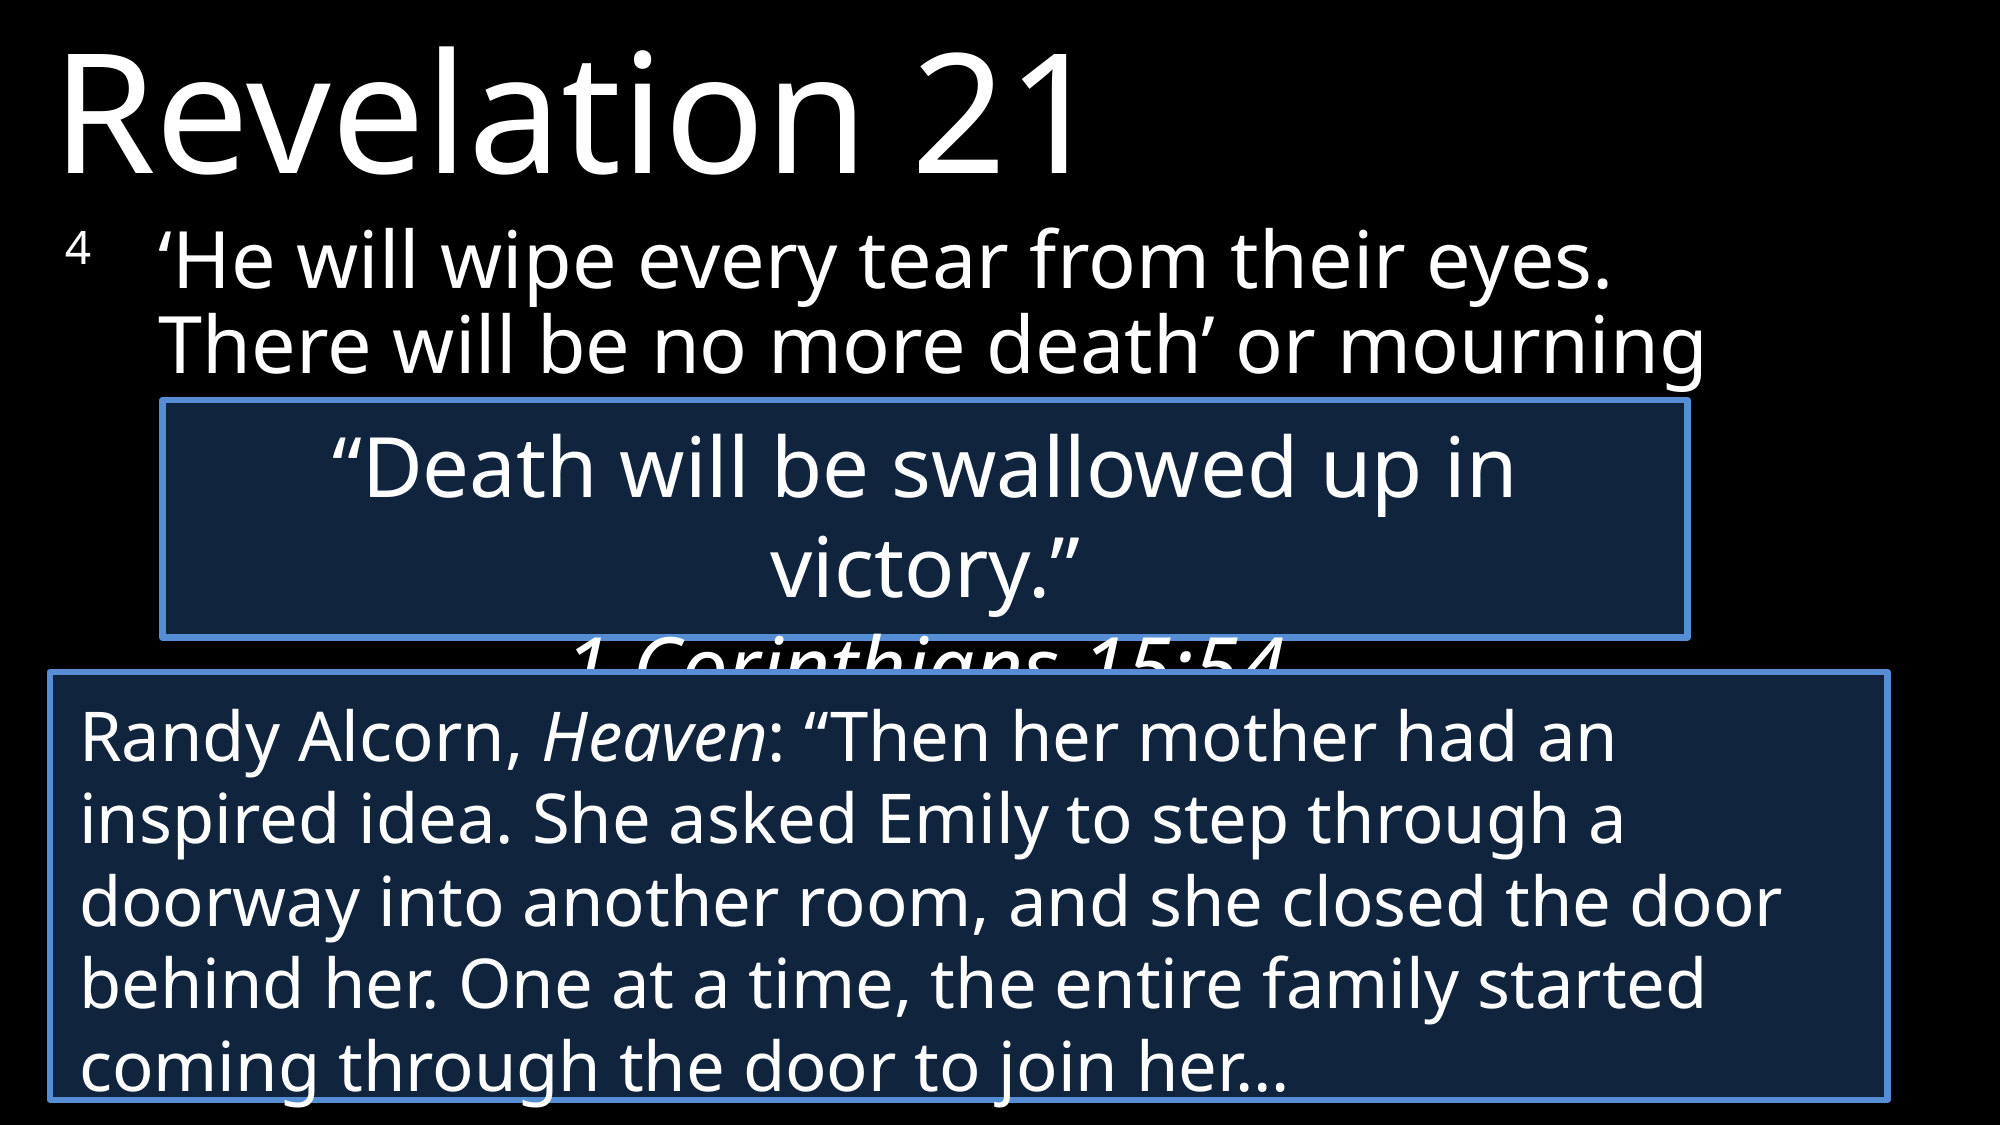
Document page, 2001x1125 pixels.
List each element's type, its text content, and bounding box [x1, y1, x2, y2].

text_box [50, 671, 1888, 1100]
text_box “Death will be swallowed up in victory.” 1 Corinthians 15:54 [176, 406, 1675, 671]
text_box [162, 399, 1688, 638]
text_box Randy Alcorn, Heaven: “Then her mother had an inspired idea. She asked Emily to step through a doorway into another room, and she closed the door behind her. One at a time, the entire family started coming through the door to join her… [64, 685, 1871, 1113]
text_box 4 ‘He will wipe every tear from their eyes. There will be no more death’ or mourning or crying or pain, for the old order of things has passed away.” [50, 215, 1750, 655]
text_box Revelation 21 [37, 0, 1838, 215]
